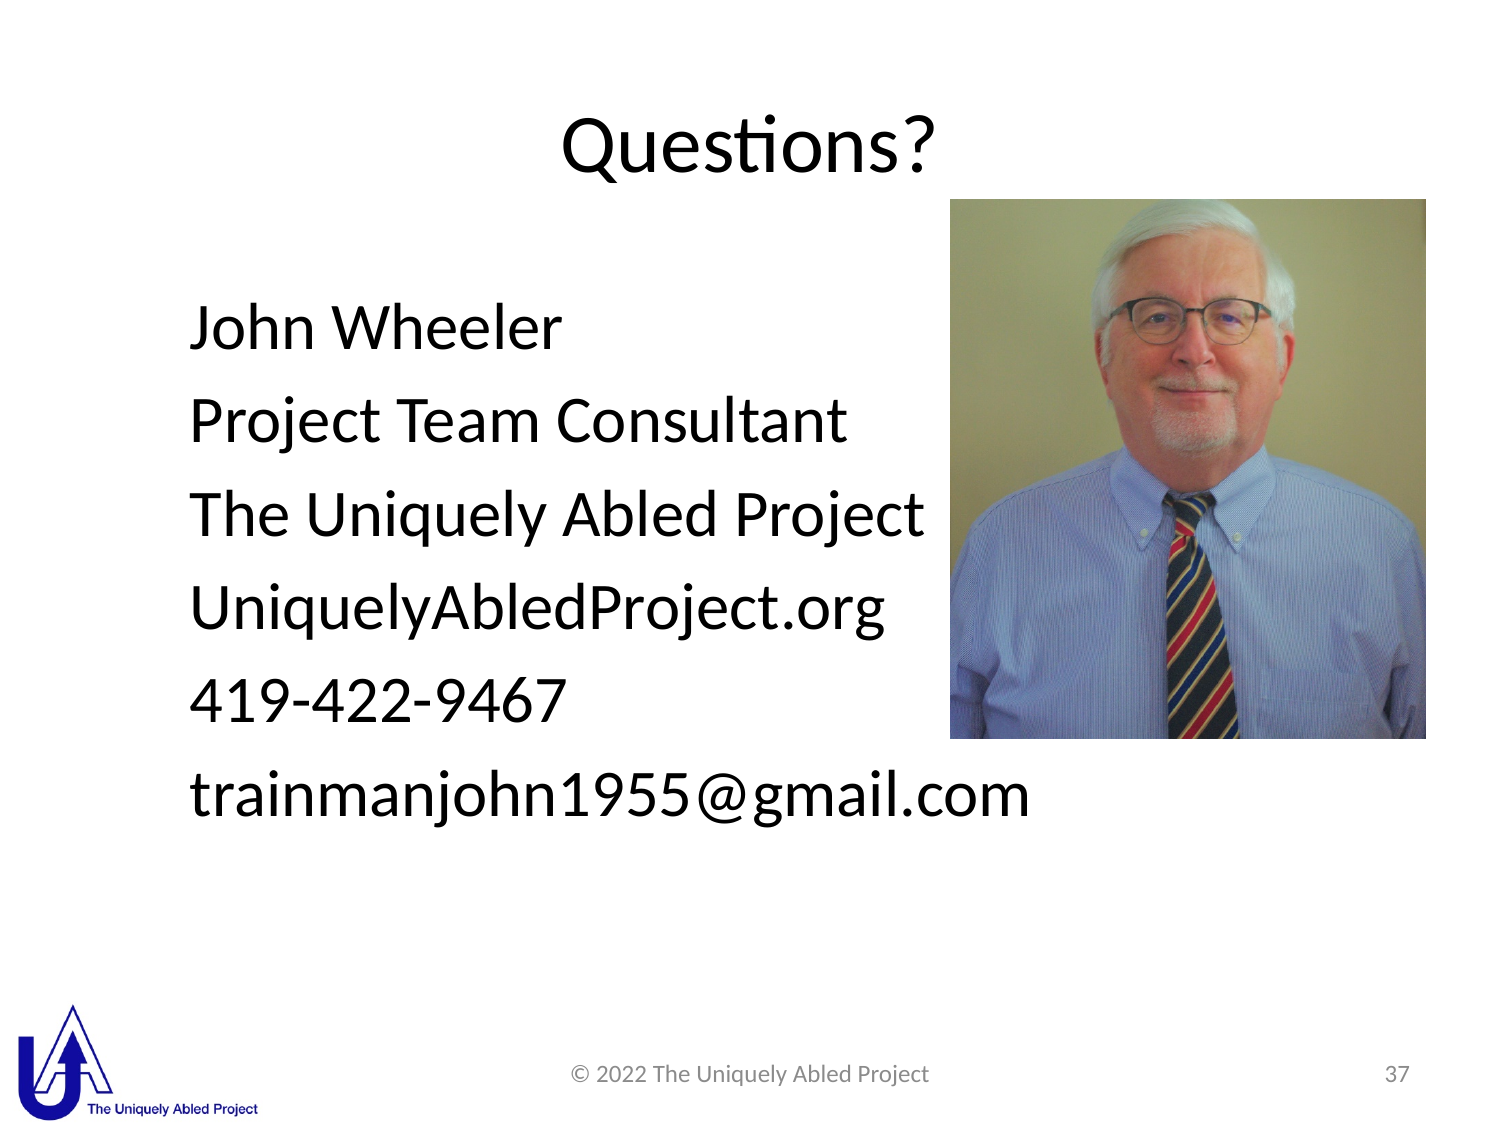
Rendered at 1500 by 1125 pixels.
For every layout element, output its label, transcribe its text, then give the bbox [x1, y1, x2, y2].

list John Wheeler Project Team Consultant The Uniquely Abled Project UniquelyAbledProject.org 419-422-9467 trainmanjohn1955@gmail.com [174, 275, 1350, 852]
title Questions? [12, 45, 1488, 233]
picture [949, 199, 1427, 740]
footer © 2022 The Uniquely Abled Project [512, 1042, 988, 1103]
slide_number 37 [1074, 1042, 1425, 1103]
picture [12, 1001, 263, 1125]
